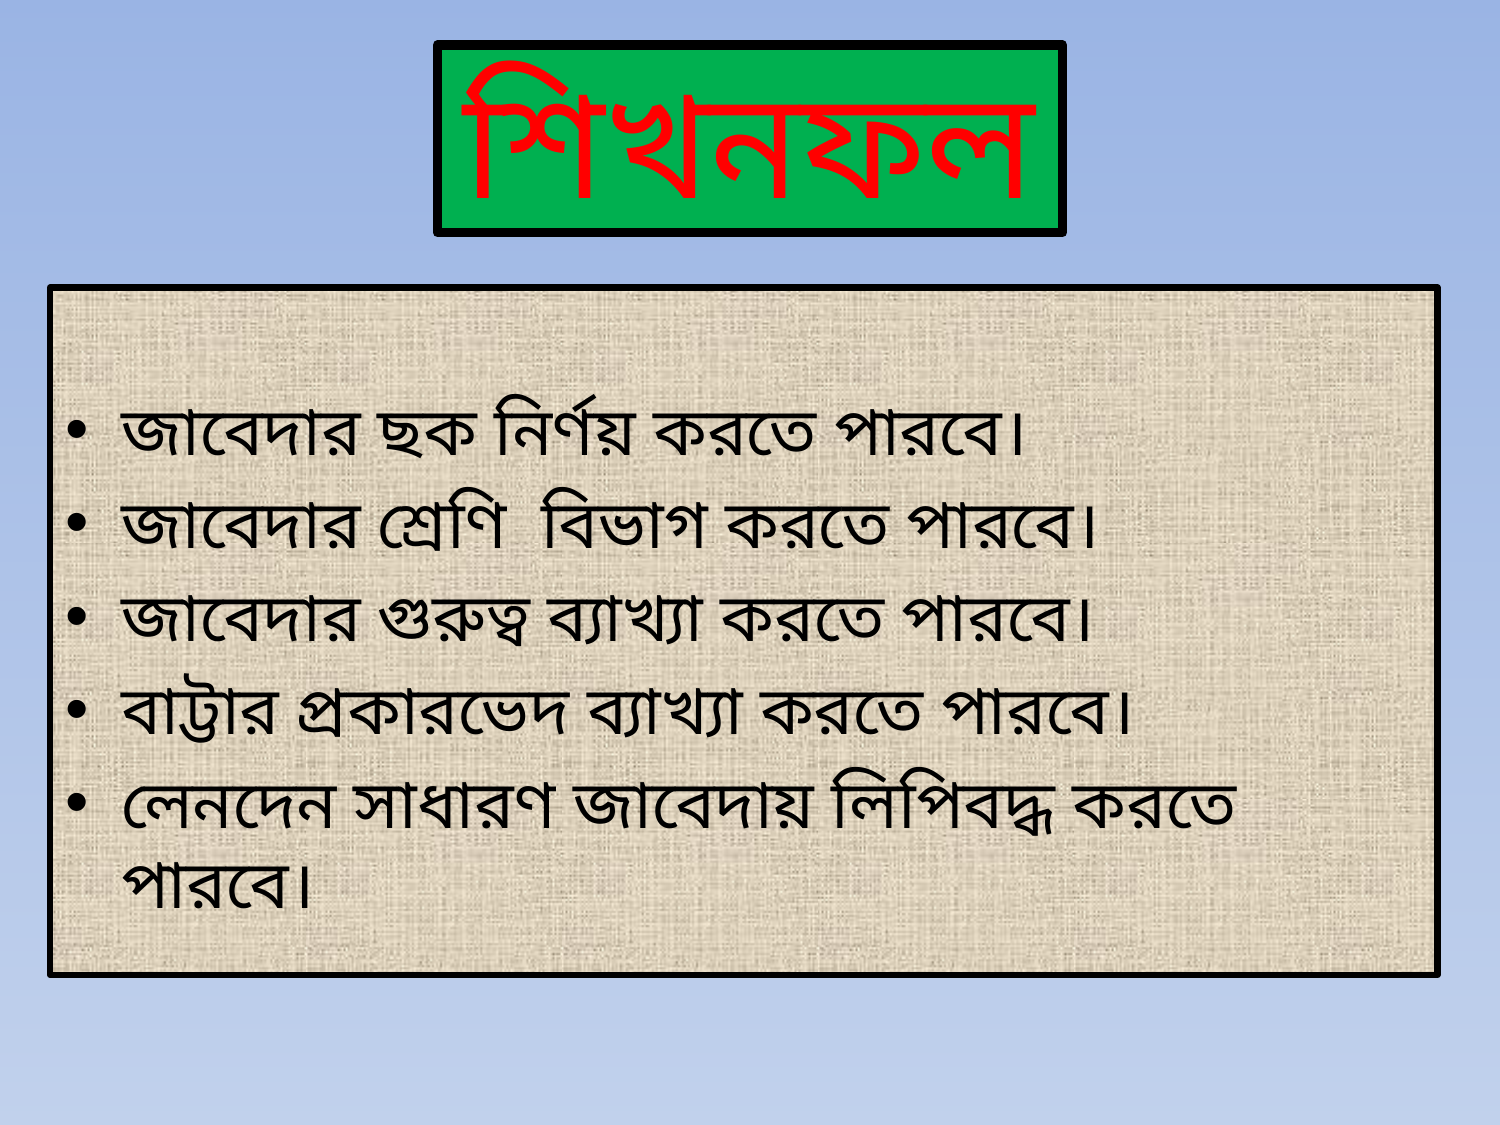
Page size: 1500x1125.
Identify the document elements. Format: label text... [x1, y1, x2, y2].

list জাবেদার ছক নির্ণয় করতে পারবে। জাবেদার শ্রেণি বিভাগ করতে পারবে। জাবেদার গুরুত্ব ব্যাখ্যা করতে পারবে। বাট্টার প্রকারভেদ ব্যাখ্যা করতে পারবে। লেনদেন সাধারণ জাবেদায় লিপিবদ্ধ করতে পারবে। [50, 287, 1438, 975]
title শিখনফল [437, 45, 1063, 233]
text_box [249, 287, 1250, 348]
